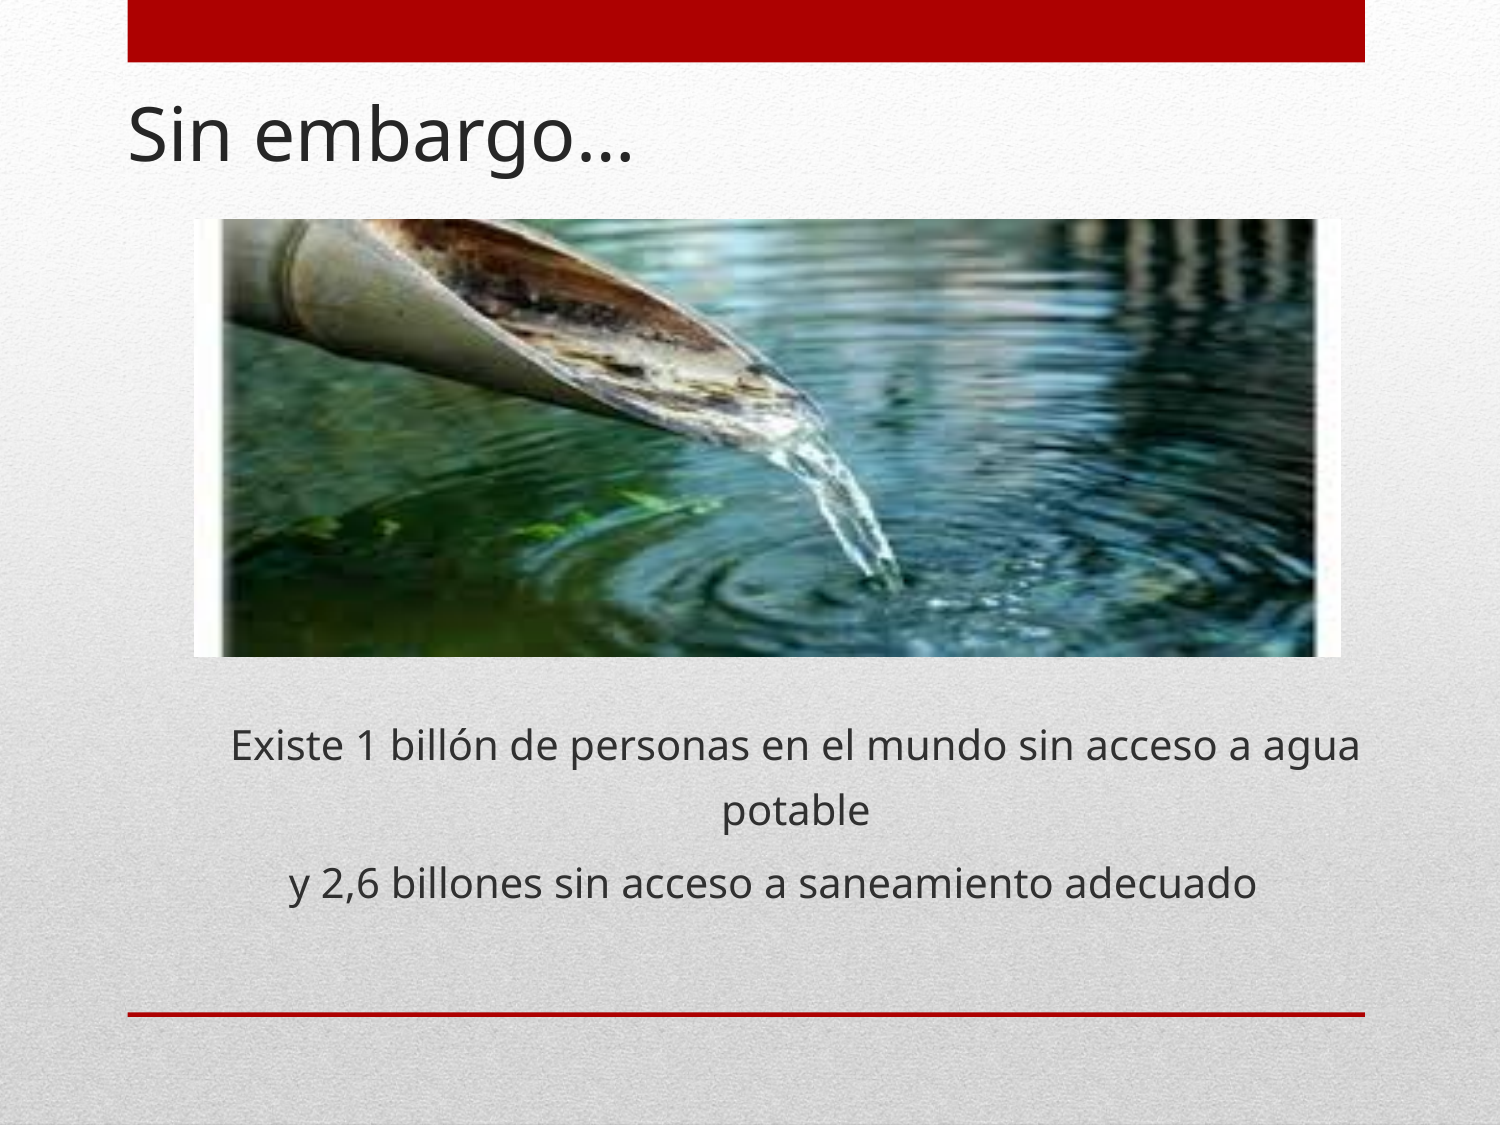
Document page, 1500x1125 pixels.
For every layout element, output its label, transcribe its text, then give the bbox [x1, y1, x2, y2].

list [193, 219, 1342, 658]
list Existe 1 billón de personas en el mundo sin acceso a agua potable y 2,6 billones sin acceso a saneamiento adecuado [159, 692, 1388, 1000]
title Sin embargo… [112, 30, 1388, 185]
